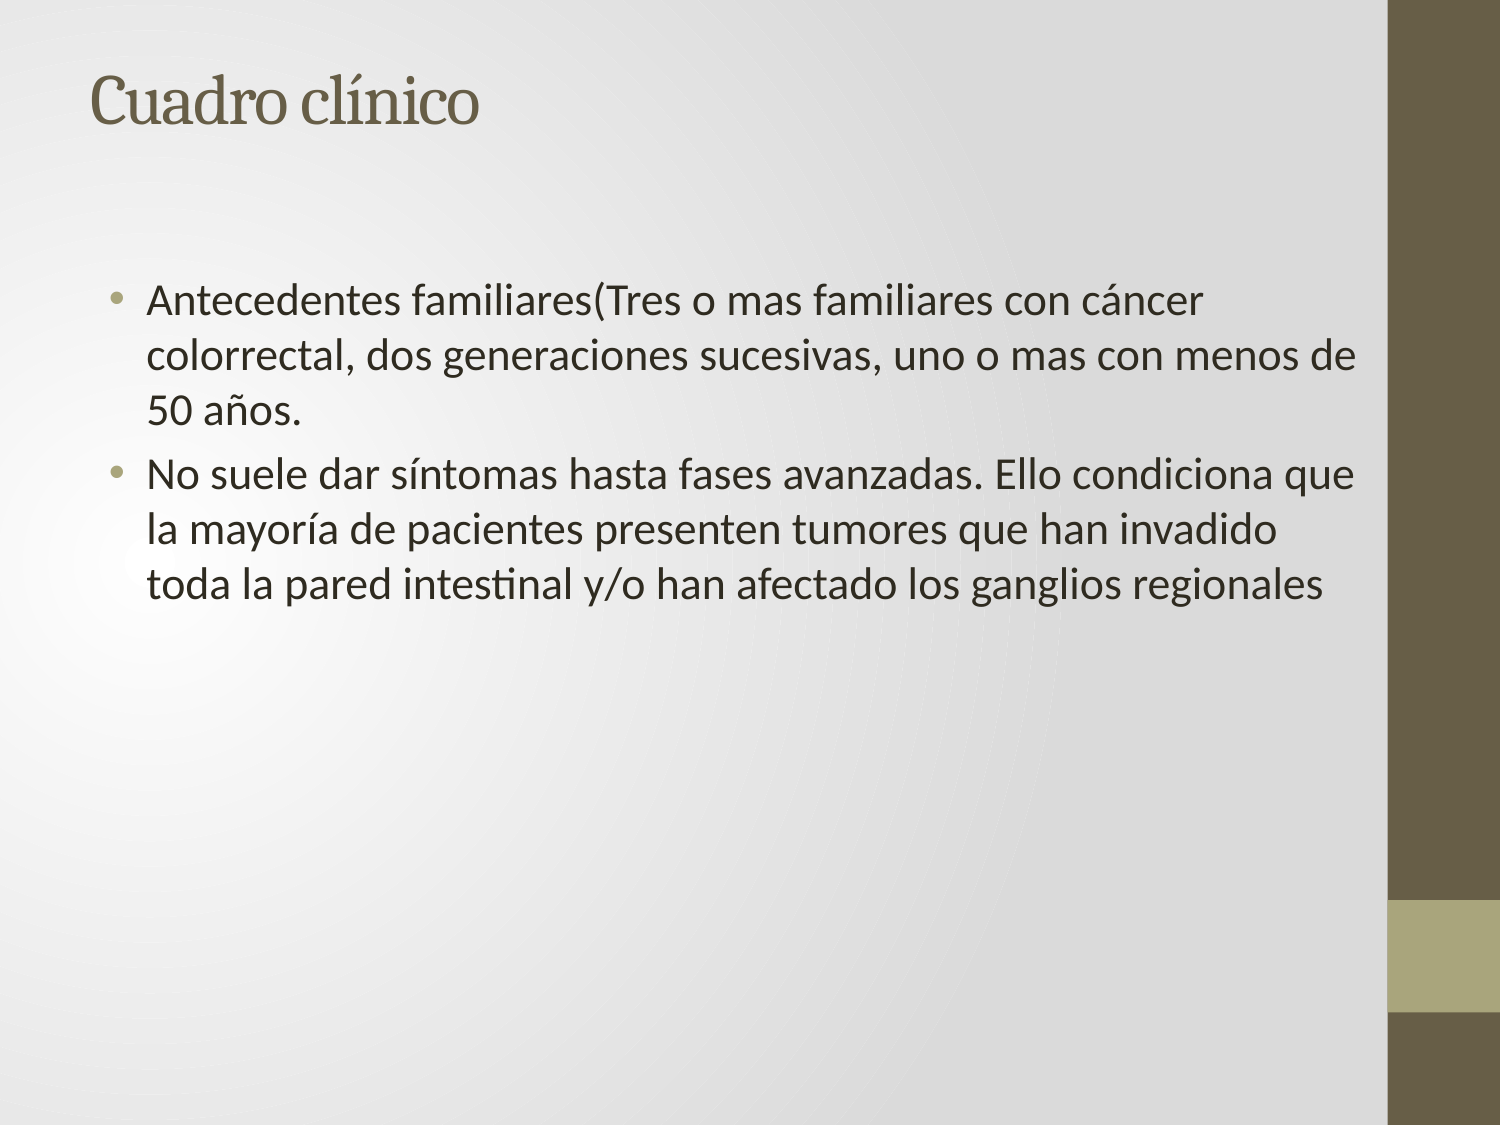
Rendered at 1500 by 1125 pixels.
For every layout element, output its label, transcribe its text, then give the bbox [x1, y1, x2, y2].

title Cuadro clínico [75, 45, 1325, 233]
list Antecedentes familiares(Tres o mas familiares con cáncer colorrectal, dos generaciones sucesivas, uno o mas con menos de 50 años. No suele dar síntomas hasta fases avanzadas. Ello condiciona que la mayoría de pacientes presenten tumores que han invadido toda la pared intestinal y/o han afectado los ganglios regionales [75, 262, 1376, 1005]
